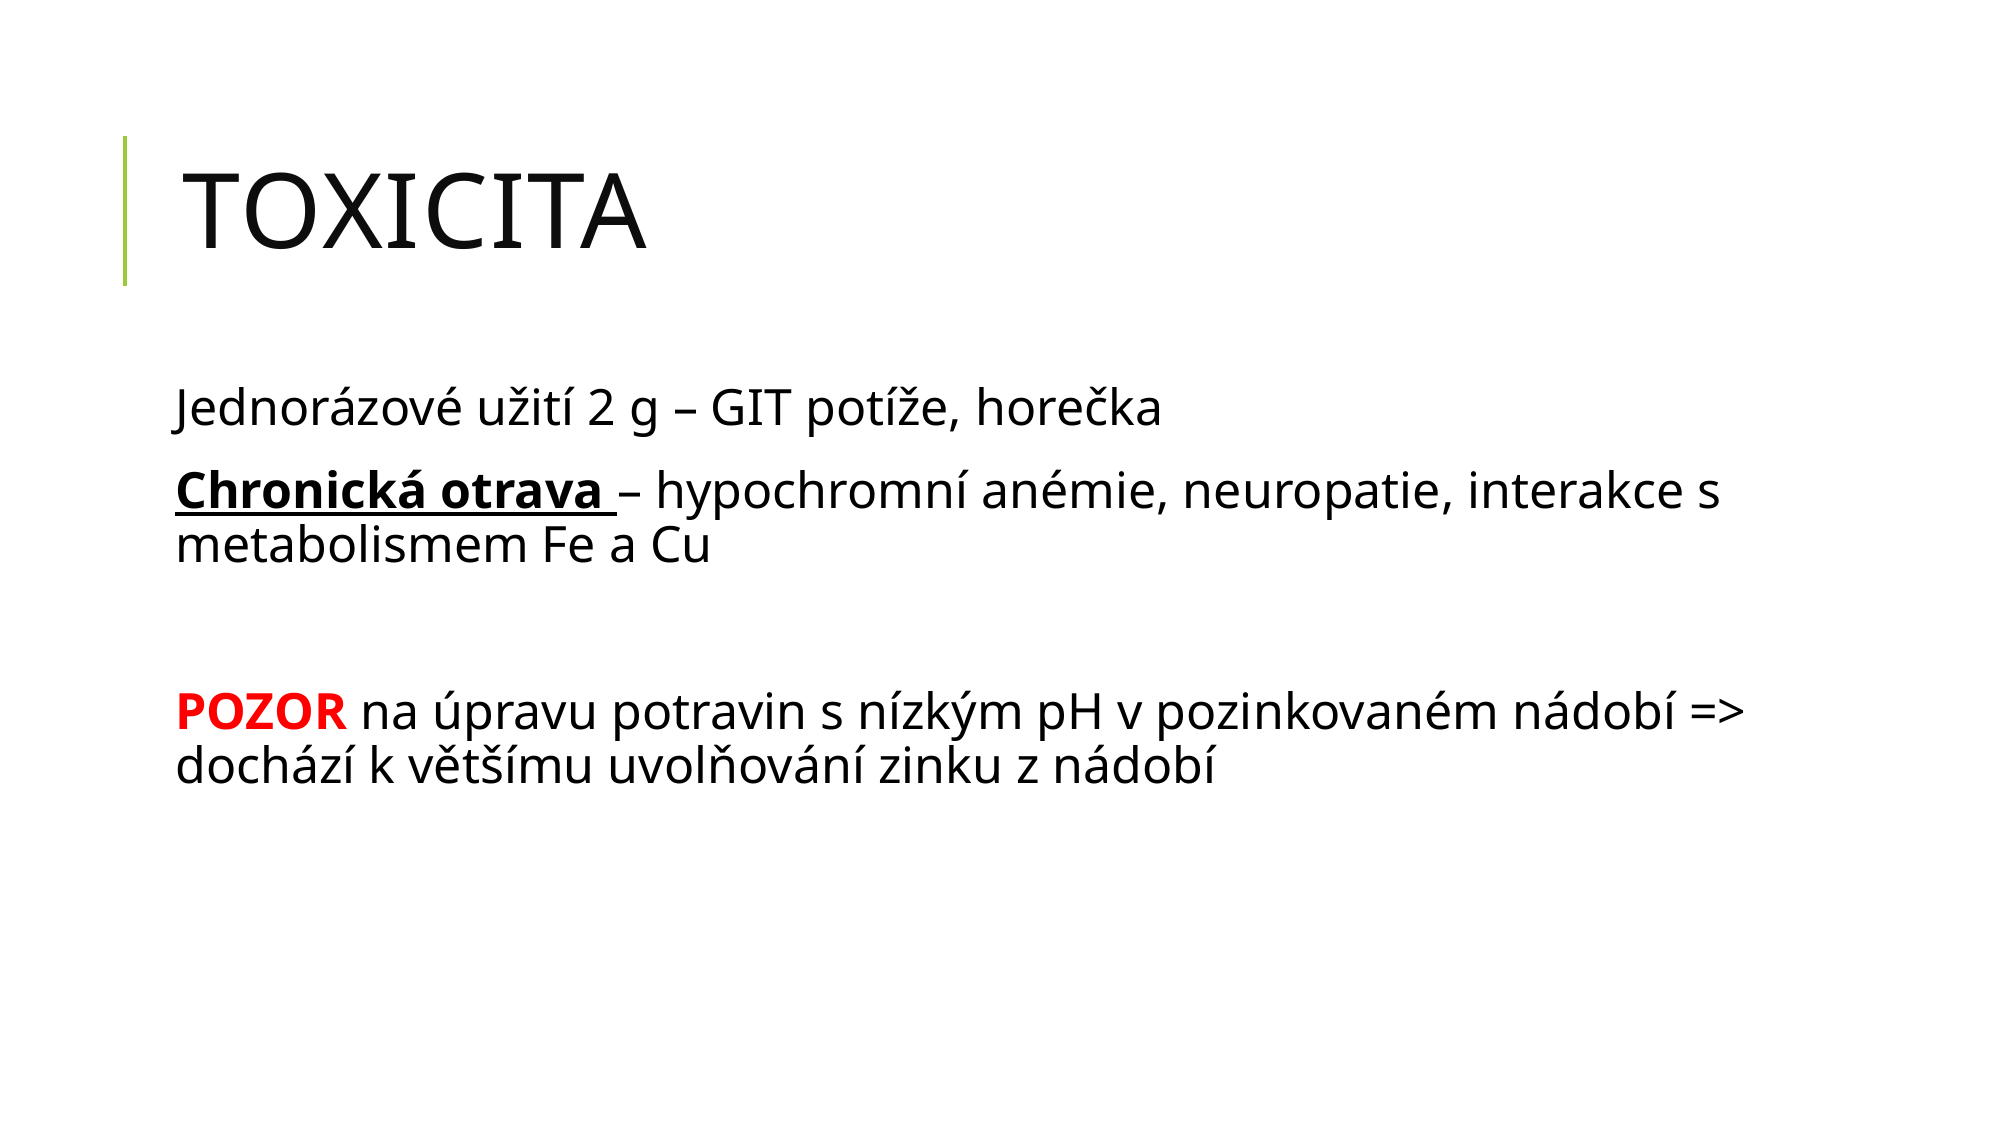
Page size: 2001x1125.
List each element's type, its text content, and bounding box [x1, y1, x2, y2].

title Toxicita [168, 96, 1763, 342]
list Jednorázové užití 2 g – GIT potíže, horečka Chronická otrava – hypochromní anémie, neuropatie, interakce s metabolismem Fe a Cu POZOR na úpravu potravin s nízkým pH v pozinkovaném nádobí => dochází k většímu uvolňování zinku z nádobí [168, 375, 1763, 1035]
